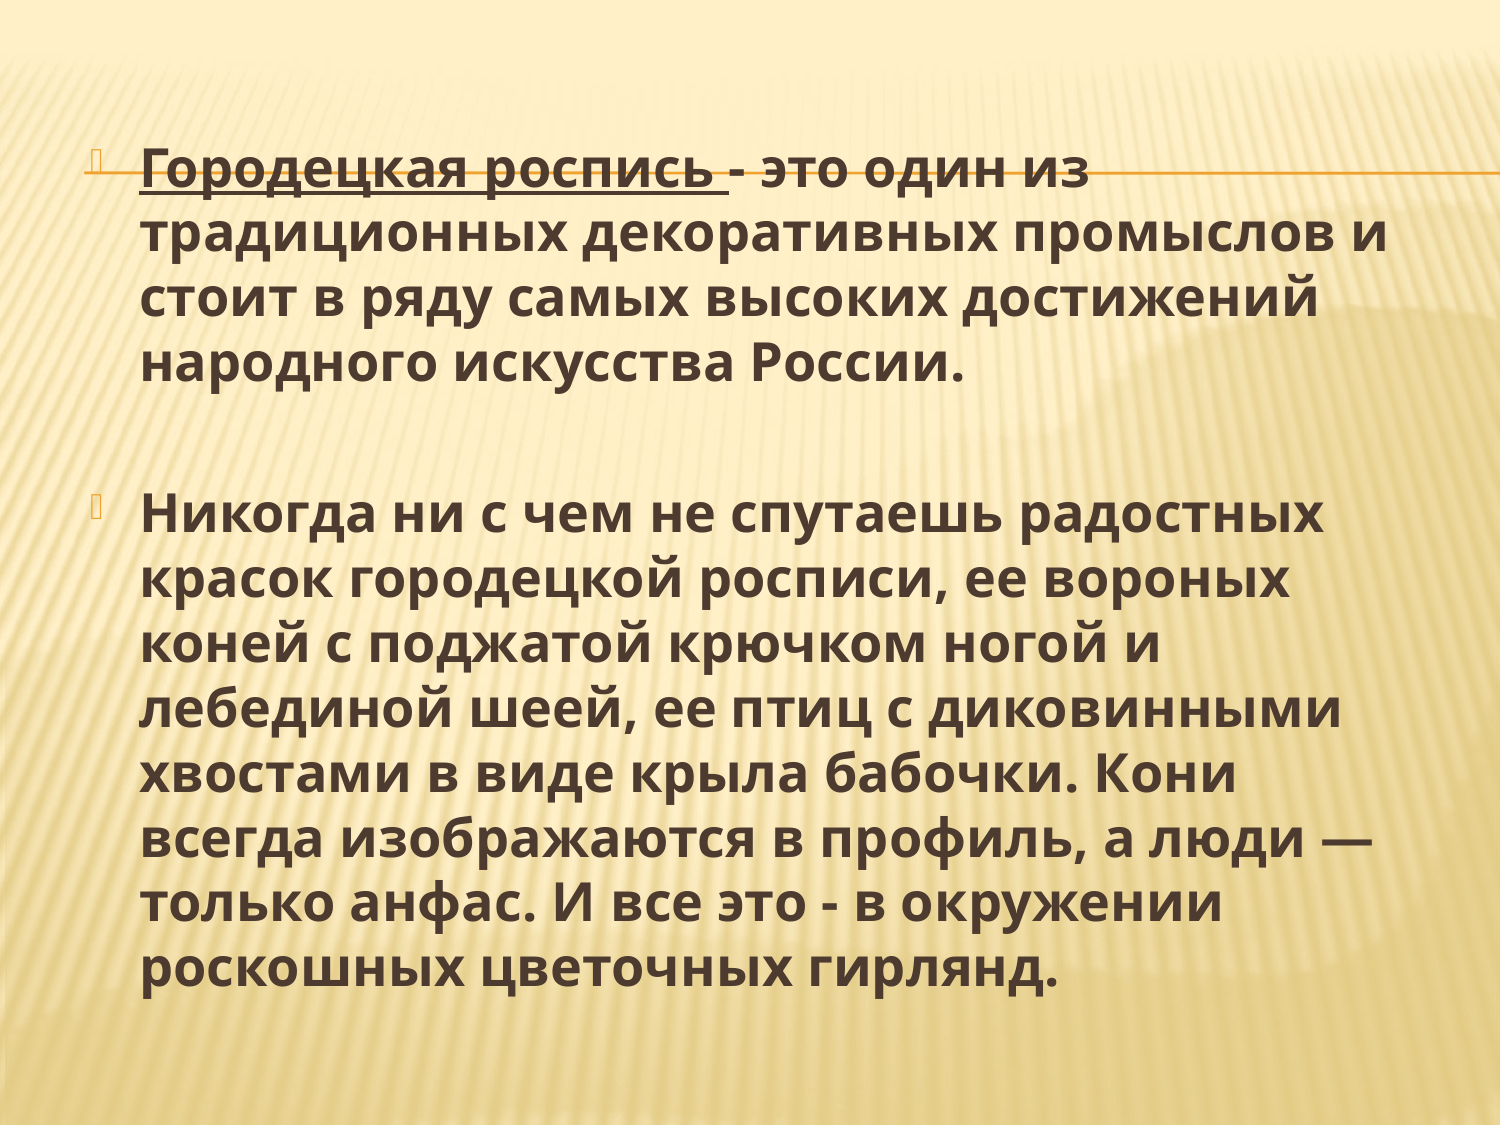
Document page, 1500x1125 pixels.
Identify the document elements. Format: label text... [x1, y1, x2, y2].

list Городецкая роспись - это один из традиционных декоративных промыслов и стоит в ряду самых высоких достижений народного искусства России. Никогда ни с чем не спутаешь радостных красок городецкой росписи, ее вороных коней с поджатой крючком ногой и лебединой шеей, ее птиц с диковинными хвостами в виде крыла бабочки. Кони всегда изображаются в профиль, а люди — только анфас. И все это - в окружении роскошных цветочных гирлянд. [74, 125, 1426, 1024]
